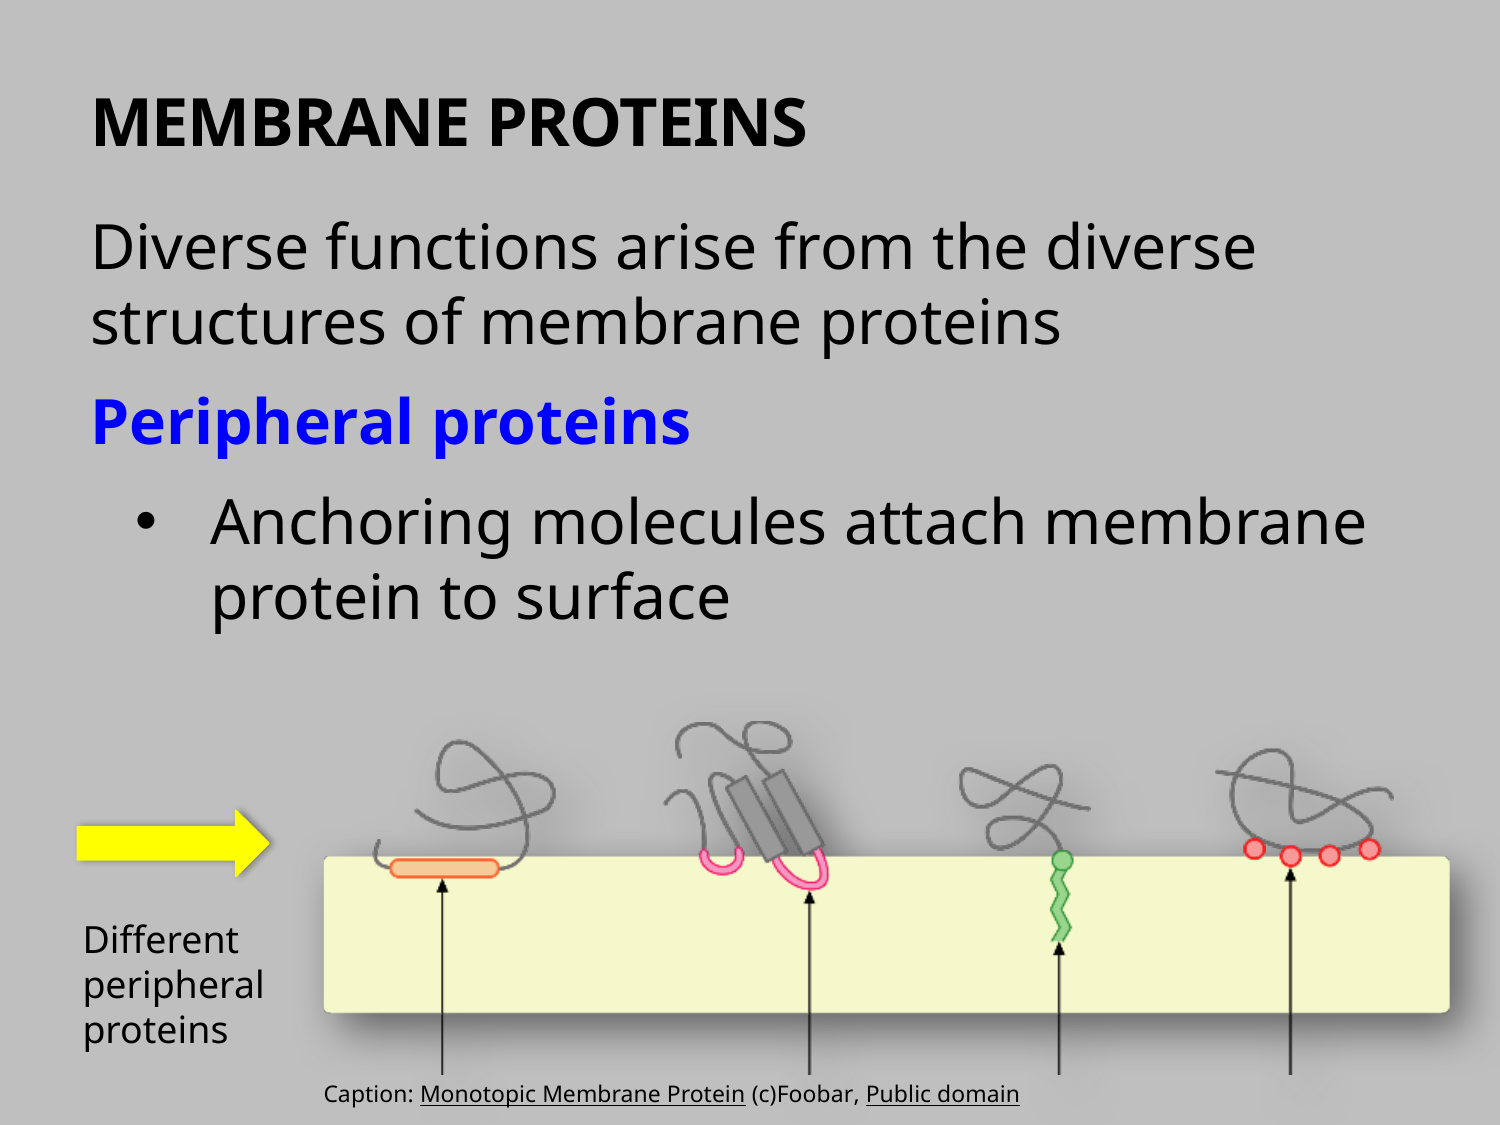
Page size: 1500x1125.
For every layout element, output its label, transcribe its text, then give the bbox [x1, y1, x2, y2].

text_box [76, 809, 270, 877]
text_box Different peripheral proteins [67, 908, 294, 1059]
text_box Caption: Monotopic Membrane Protein (c)Foobar, Public domain [308, 1072, 1059, 1115]
title Membrane Proteins [75, 45, 1425, 168]
list Diverse functions arise from the diverse structures of membrane proteins Peripheral proteins Anchoring molecules attach membrane protein to surface [75, 199, 1425, 943]
picture [323, 721, 1451, 1076]
